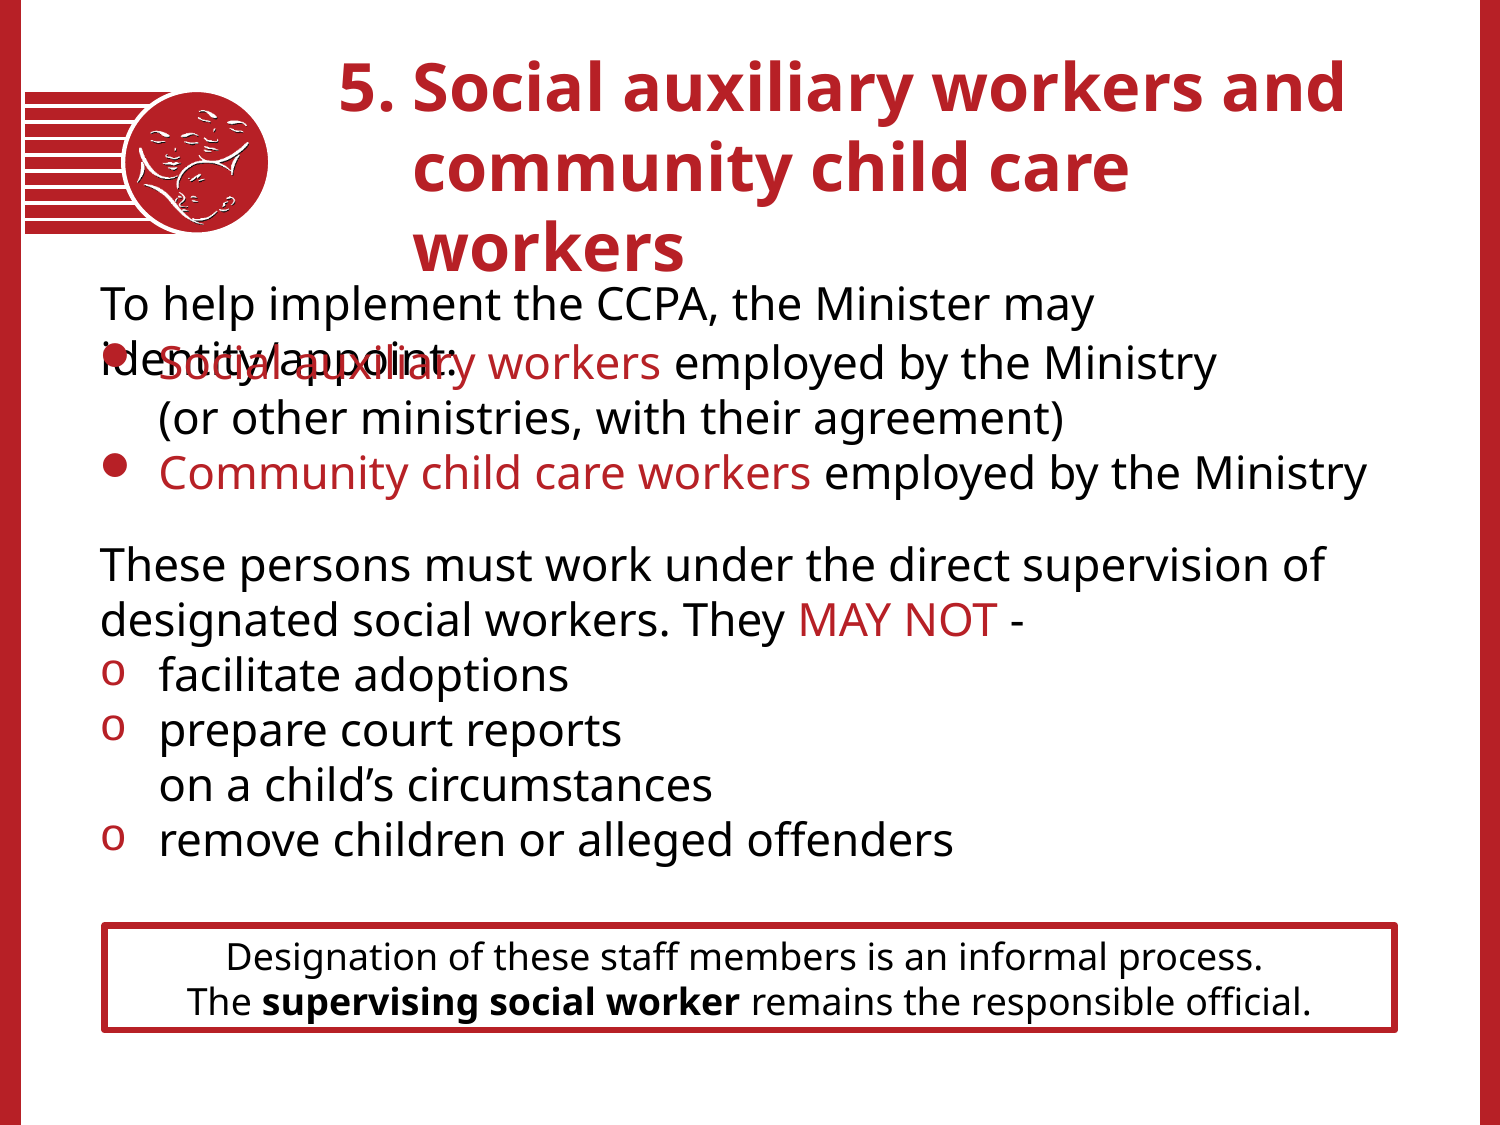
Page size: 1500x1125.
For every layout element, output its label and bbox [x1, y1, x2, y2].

text_box [9, 0, 1491, 1125]
